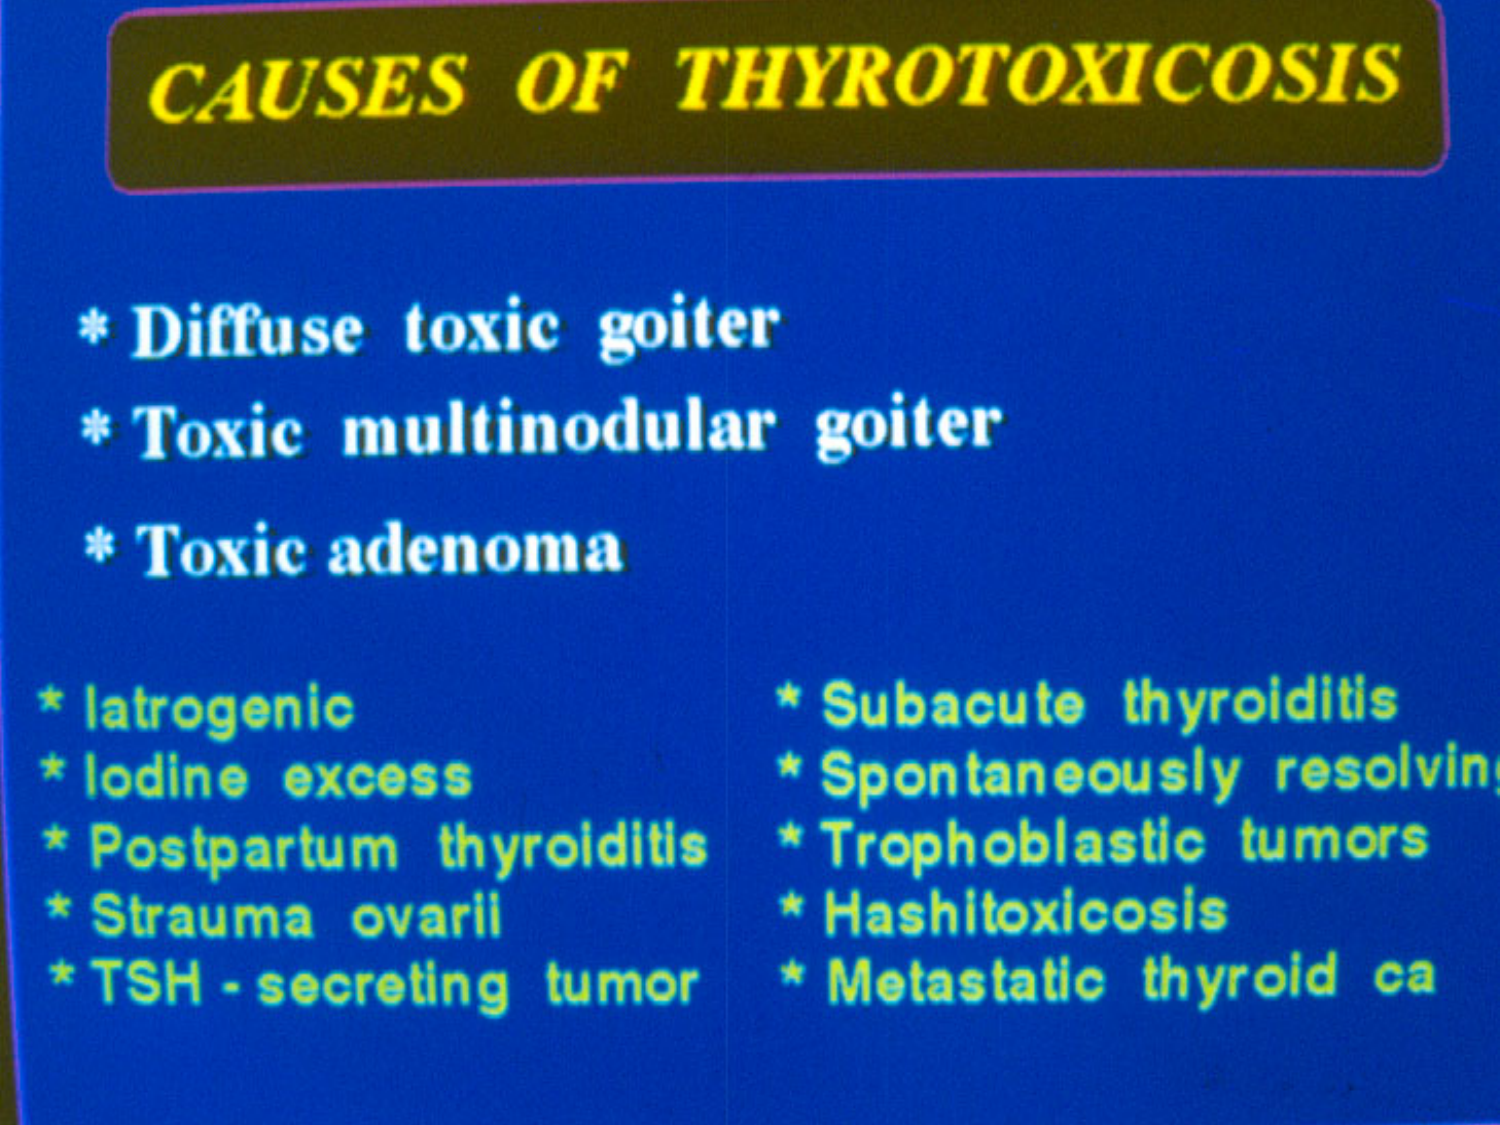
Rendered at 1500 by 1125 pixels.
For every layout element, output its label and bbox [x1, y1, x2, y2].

list [0, 0, 1500, 1125]
